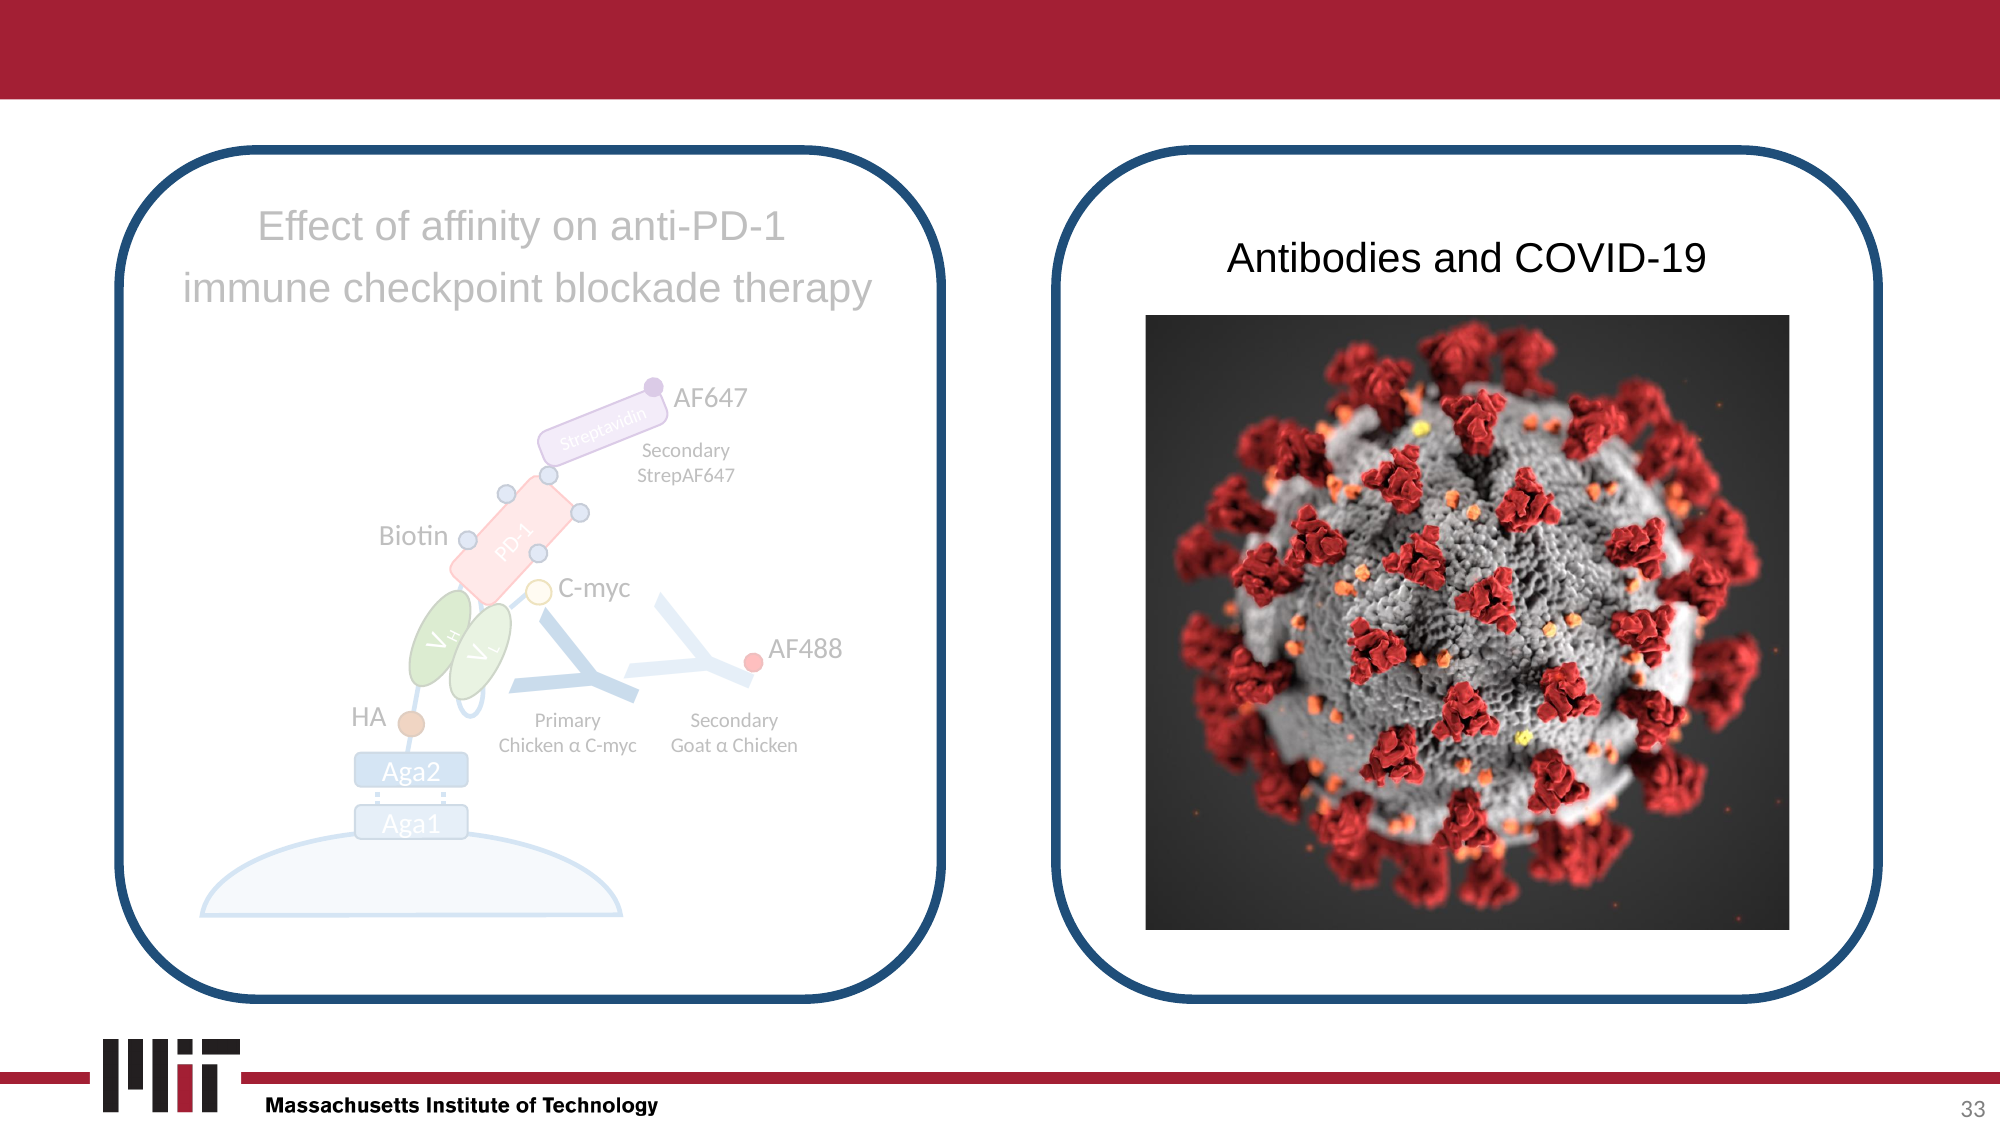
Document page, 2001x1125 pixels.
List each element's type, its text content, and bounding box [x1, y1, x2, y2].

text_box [0, 1024, 2000, 1125]
text_box [117, 148, 943, 989]
text_box [0, 0, 2000, 100]
text_box Antibodies and COVID-19 [1104, 222, 1830, 288]
text_box [1054, 148, 1880, 1001]
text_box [201, 370, 859, 1011]
picture [1145, 315, 1790, 930]
